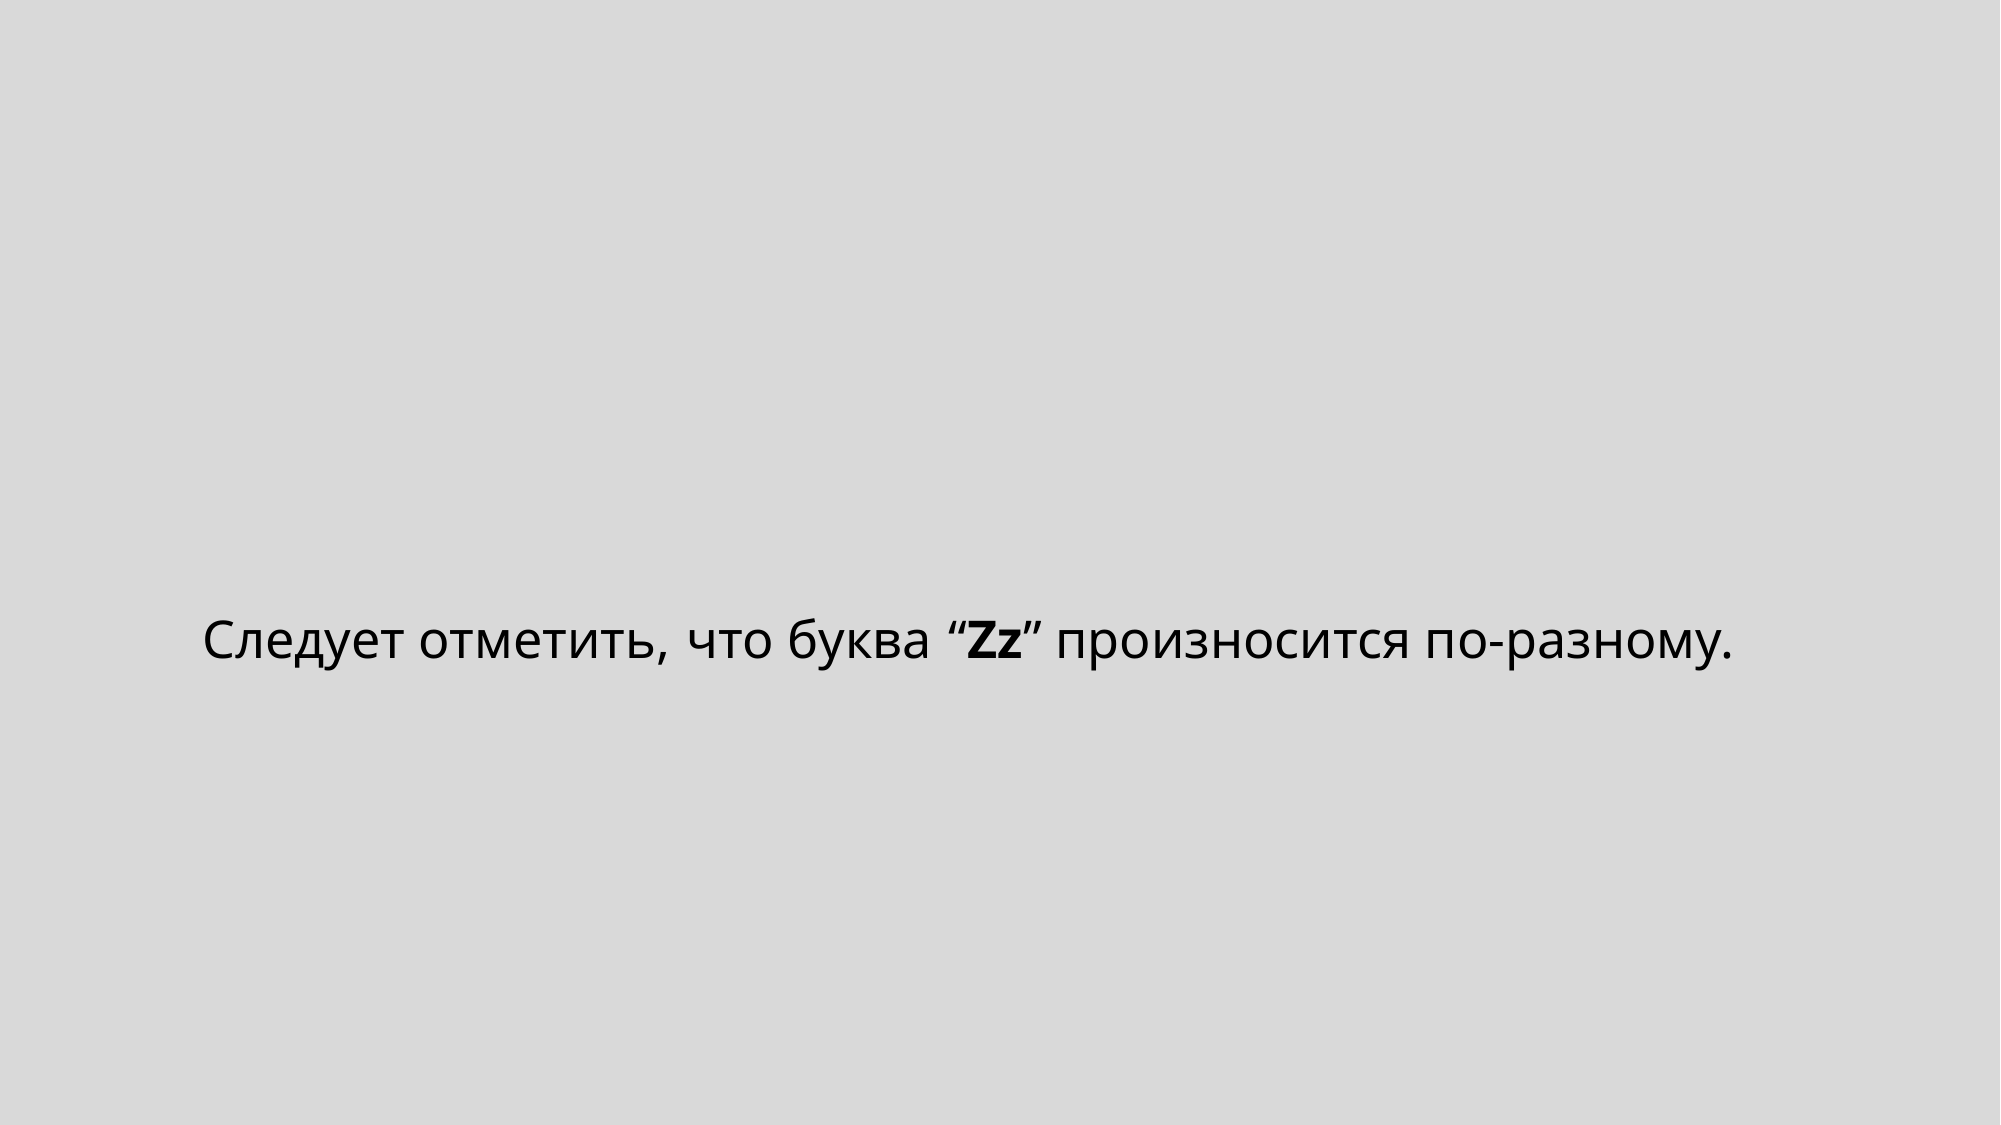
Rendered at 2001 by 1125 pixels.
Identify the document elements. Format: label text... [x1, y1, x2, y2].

title Следует отметить, что буква “Zz” произносится по-разному. [187, 229, 1823, 797]
